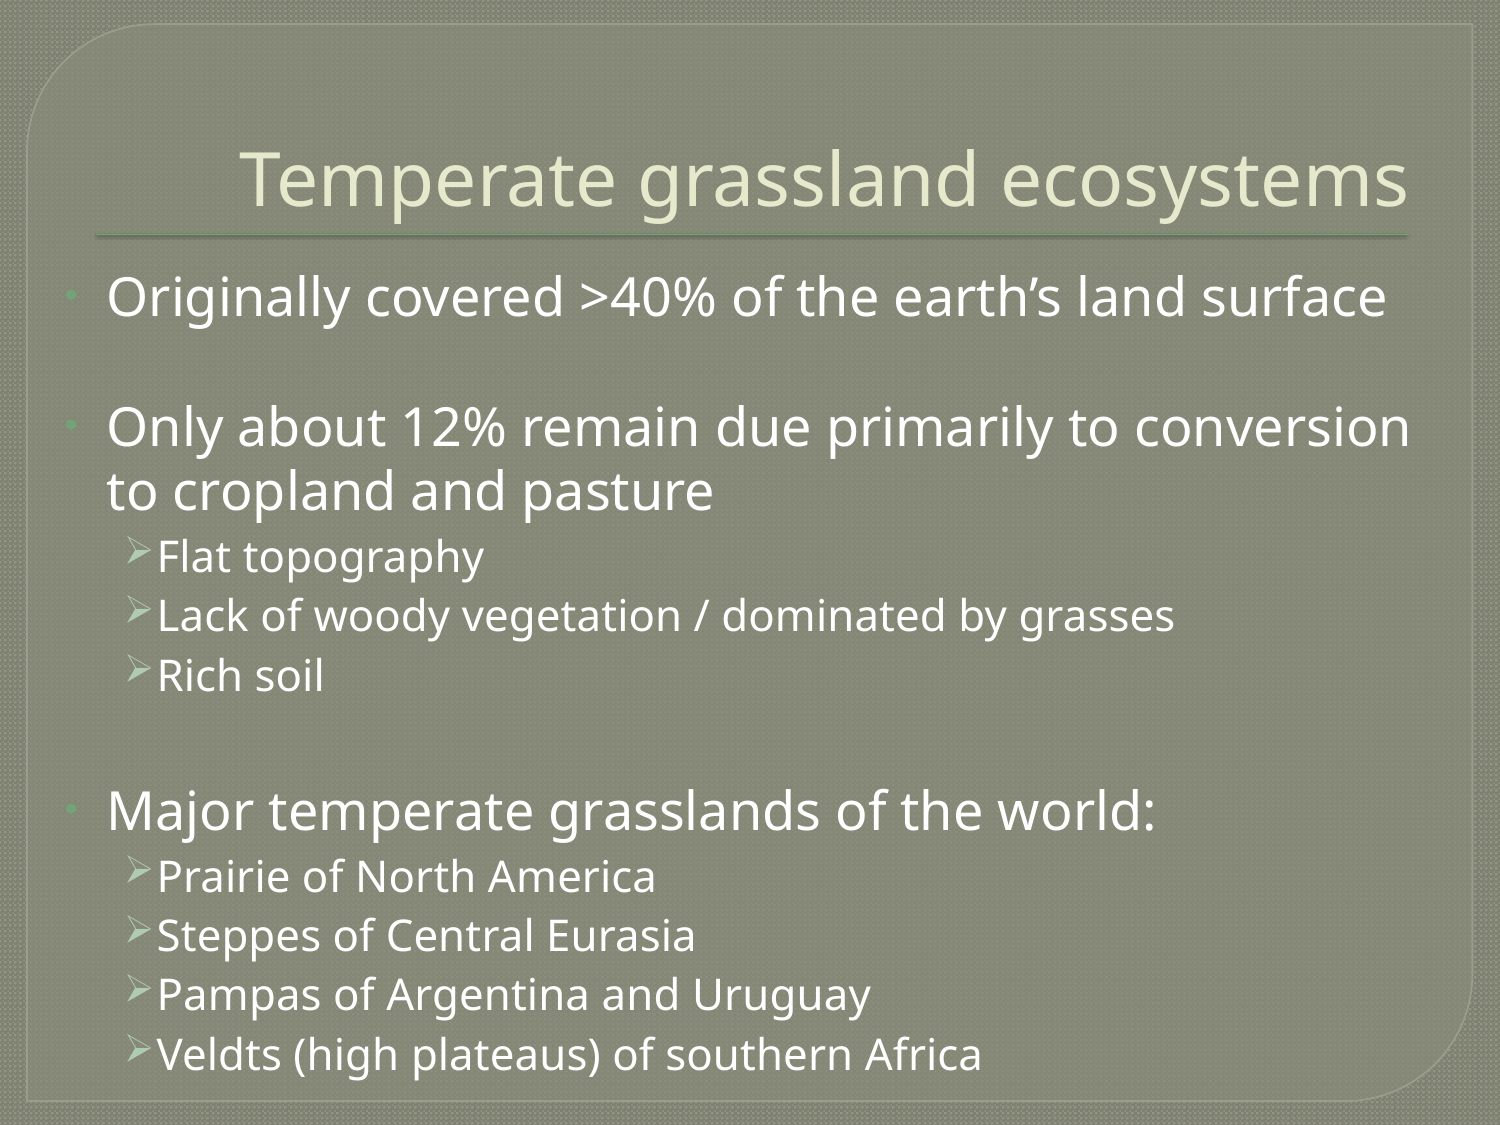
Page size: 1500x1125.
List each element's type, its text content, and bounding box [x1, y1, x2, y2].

list Originally covered >40% of the earth’s land surface Only about 12% remain due primarily to conversion to cropland and pasture Flat topography Lack of woody vegetation / dominated by grasses Rich soil Major temperate grasslands of the world: Prairie of North America Steppes of Central Eurasia Pampas of Argentina and Uruguay Veldts (high plateaus) of southern Africa [50, 254, 1475, 1094]
title Temperate grassland ecosystems [75, 41, 1425, 230]
